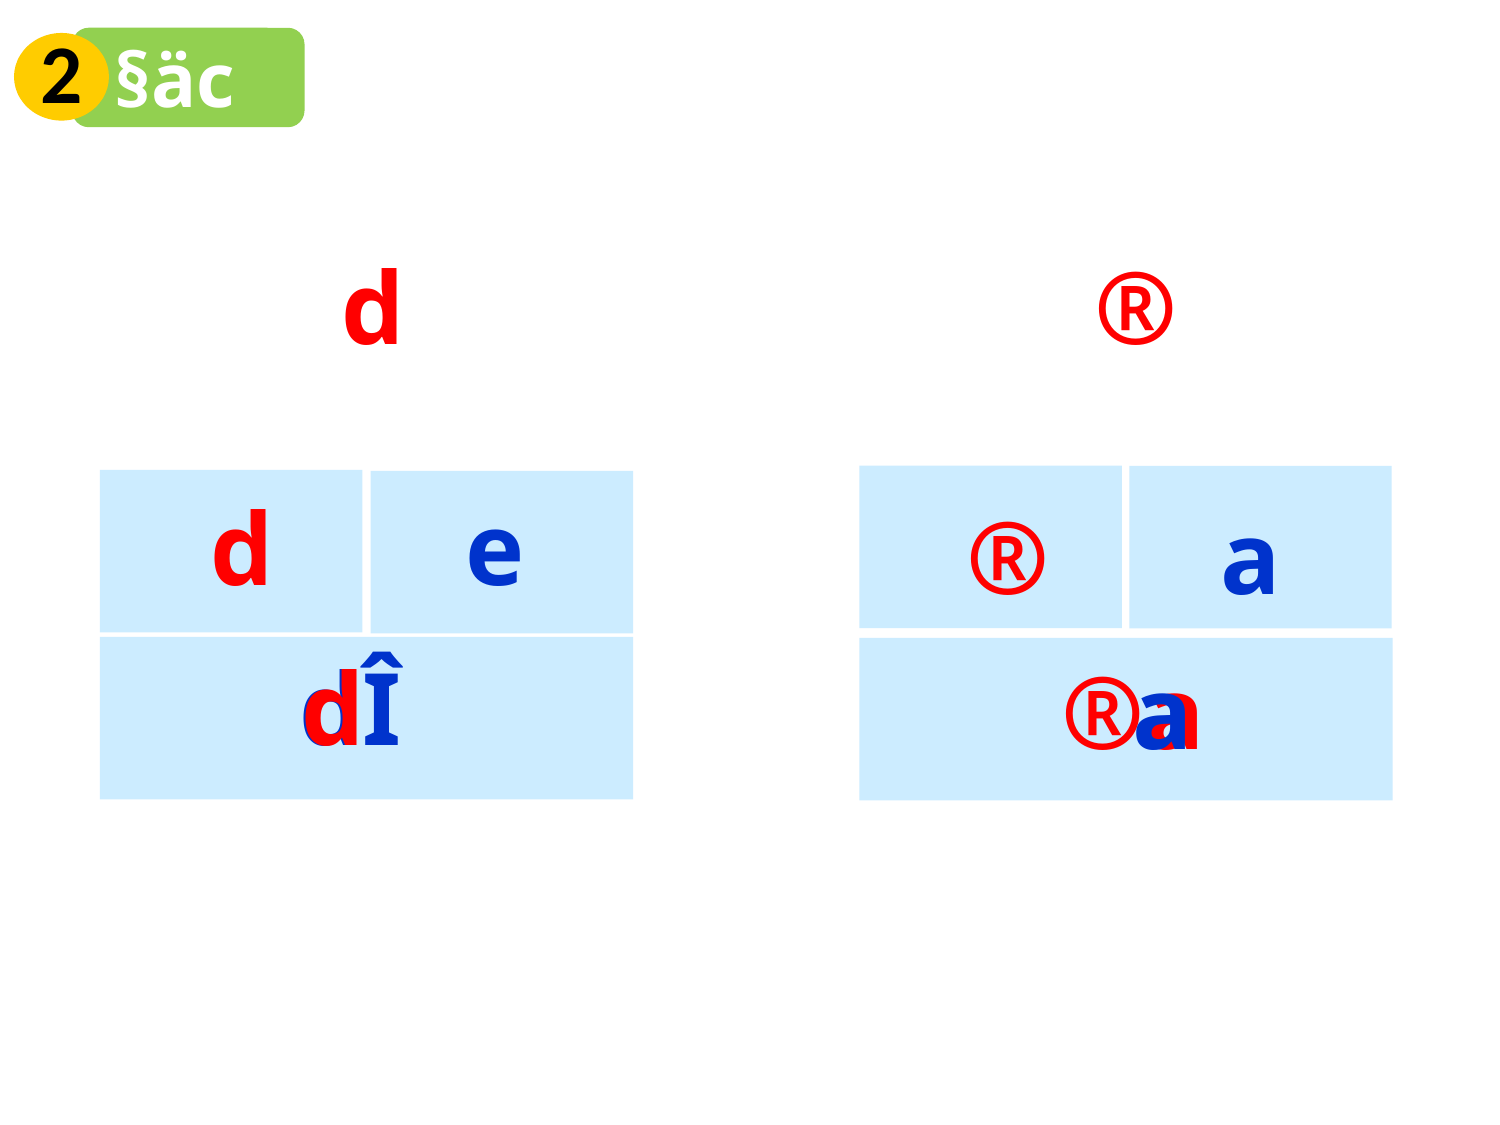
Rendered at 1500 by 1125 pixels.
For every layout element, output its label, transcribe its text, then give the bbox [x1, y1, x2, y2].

text_box d [286, 638, 367, 774]
text_box ® [1079, 237, 1160, 373]
text_box [99, 469, 363, 633]
text_box [1129, 465, 1392, 629]
text_box ®a [1046, 642, 1117, 777]
text_box [859, 465, 1122, 629]
text_box d [195, 477, 289, 613]
text_box e [451, 477, 532, 613]
text_box a [1117, 642, 1294, 777]
text_box a [1206, 487, 1297, 622]
text_box ® [952, 487, 1033, 622]
text_box dÎ [367, 638, 536, 773]
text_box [13, 12, 339, 132]
text_box d [326, 237, 407, 373]
text_box [370, 470, 634, 634]
text_box [99, 636, 634, 800]
text_box [859, 637, 1393, 801]
